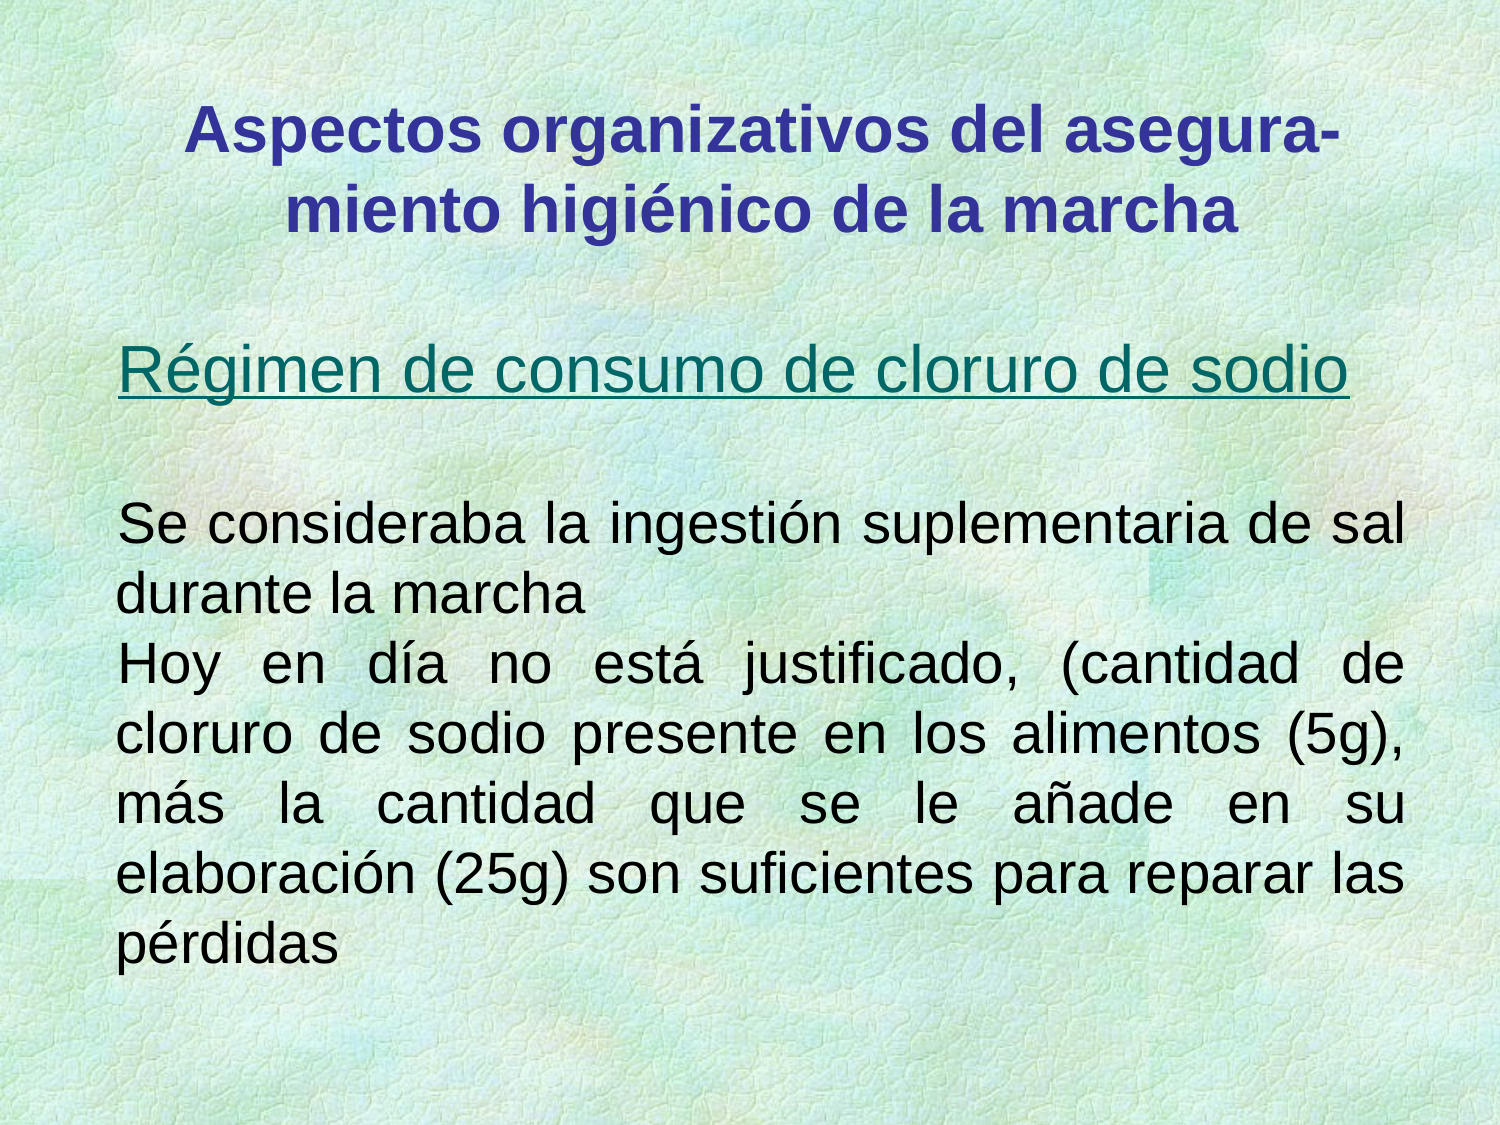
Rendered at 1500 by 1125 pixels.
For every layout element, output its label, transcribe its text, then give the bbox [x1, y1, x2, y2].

picture [0, 0, 1500, 1125]
text_box Aspectos organizativos del asegura-miento higiénico de la marcha Régimen de consumo de cloruro de sodio Se consideraba la ingestión suplementaria de sal durante la marcha Hoy en día no está justificado, (cantidad de cloruro de sodio presente en los alimentos (5g), más la cantidad que se le añade en su elaboración (25g) son suficientes para reparar las pérdidas [88, 78, 1424, 983]
